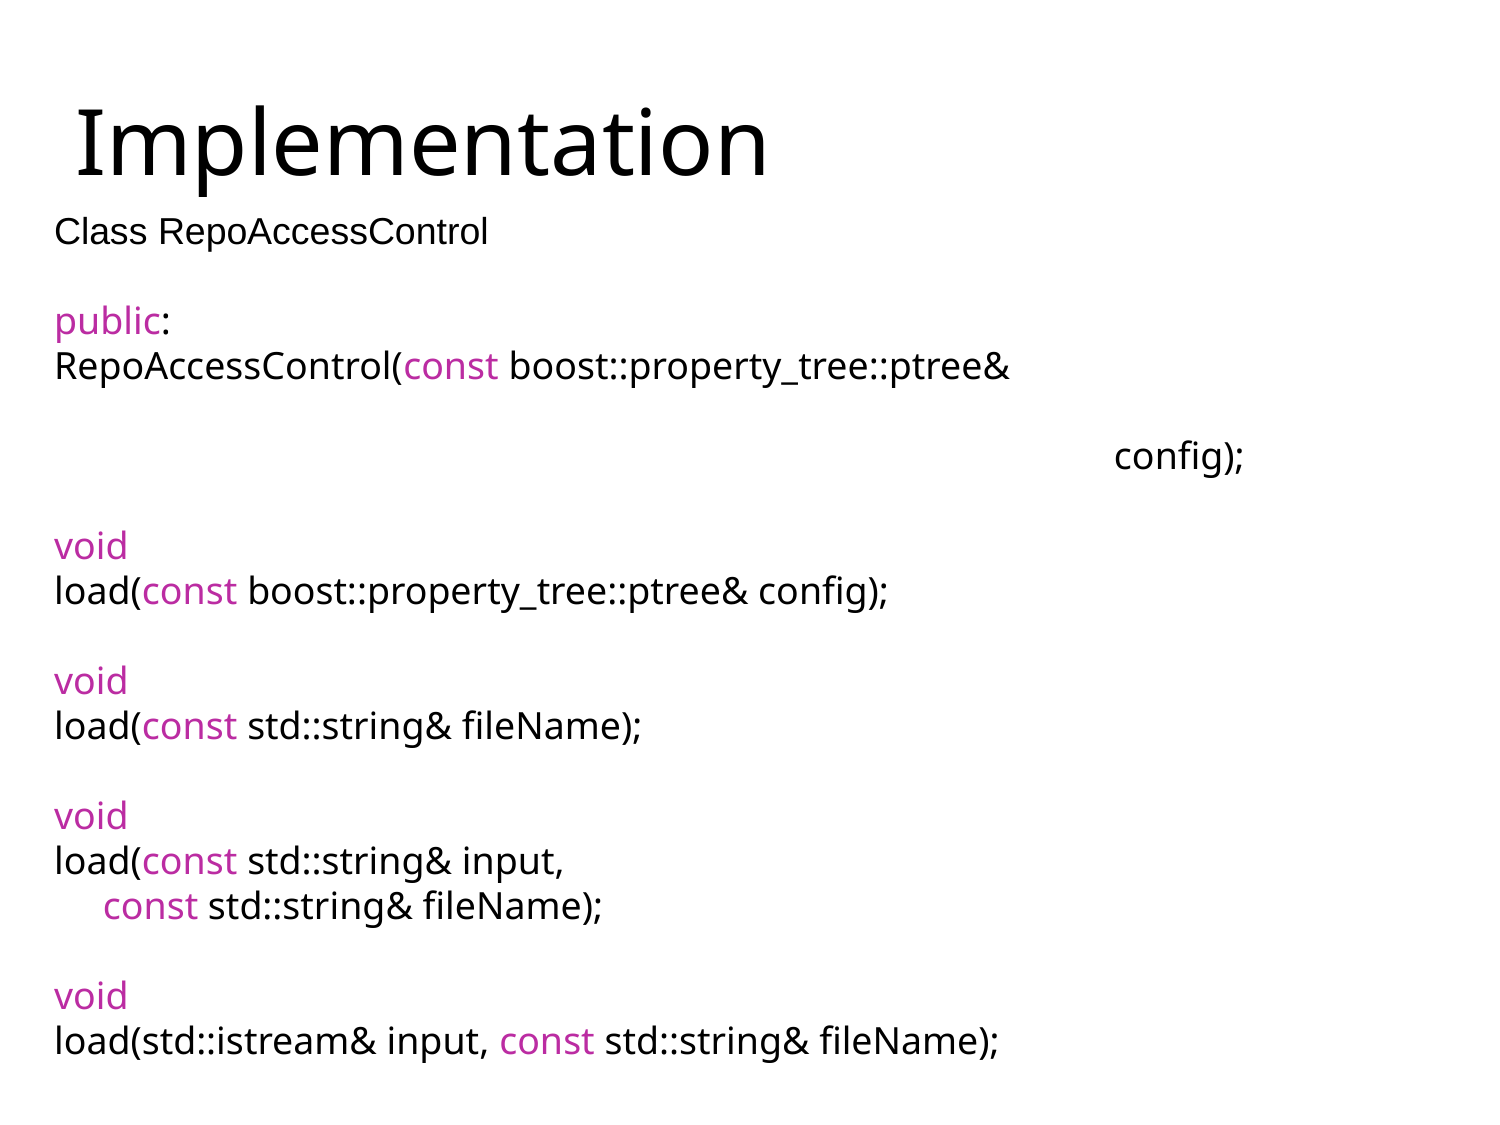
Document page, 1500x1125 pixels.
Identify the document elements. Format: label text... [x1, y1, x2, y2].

list Class RepoAccessControl public: RepoAccessControl(const boost::property_tree::ptree& config); void load(const boost::property_tree::ptree& config); void load(const std::string& fileName); void load(const std::string& input, const std::string& fileName); void load(std::istream& input, const std::string& fileName); [53, 215, 1405, 1116]
title Implementation [74, 44, 1426, 234]
